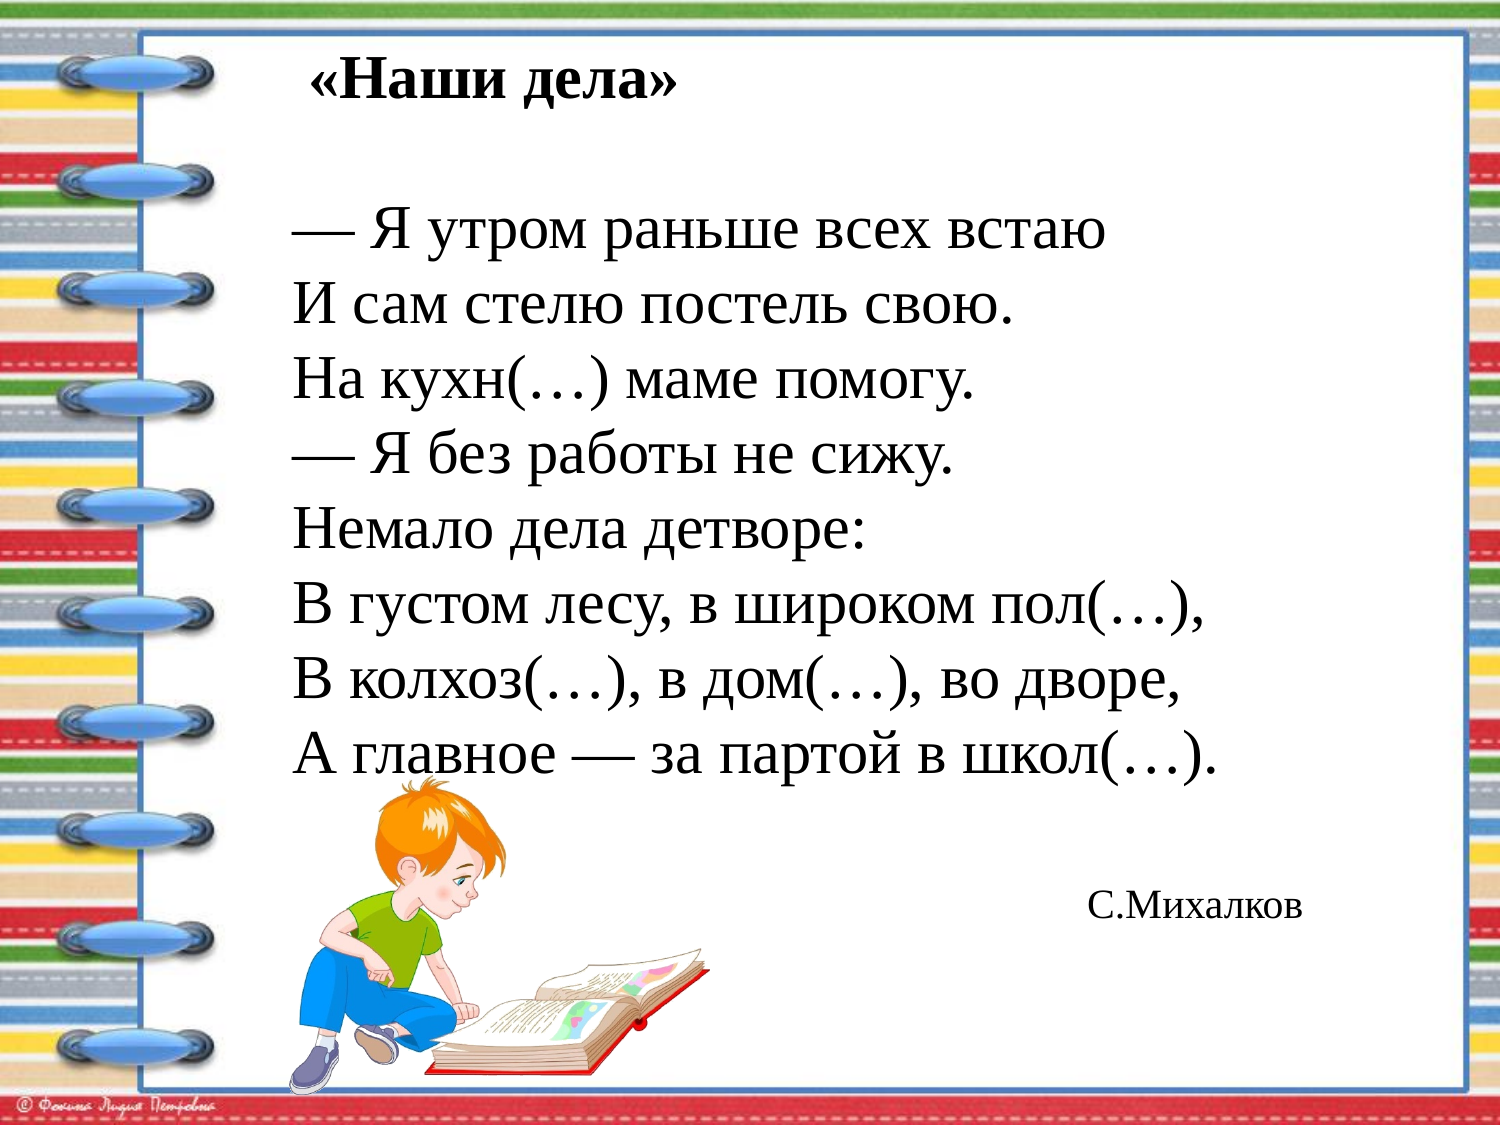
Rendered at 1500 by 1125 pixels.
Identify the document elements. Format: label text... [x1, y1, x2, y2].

picture [0, 0, 1500, 1125]
list С.Михалков [714, 869, 1447, 953]
title «Наши дела» — Я утром раньше всех встаю И сам стелю постель свою. На кухн(…) маме помогу. — Я без работы не сижу. Немало дела детворе: В густом лесу, в широком пол(…), В колхоз(…), в дом(…), во дворе, А главное — за партой в школ(…). [277, 125, 1353, 894]
